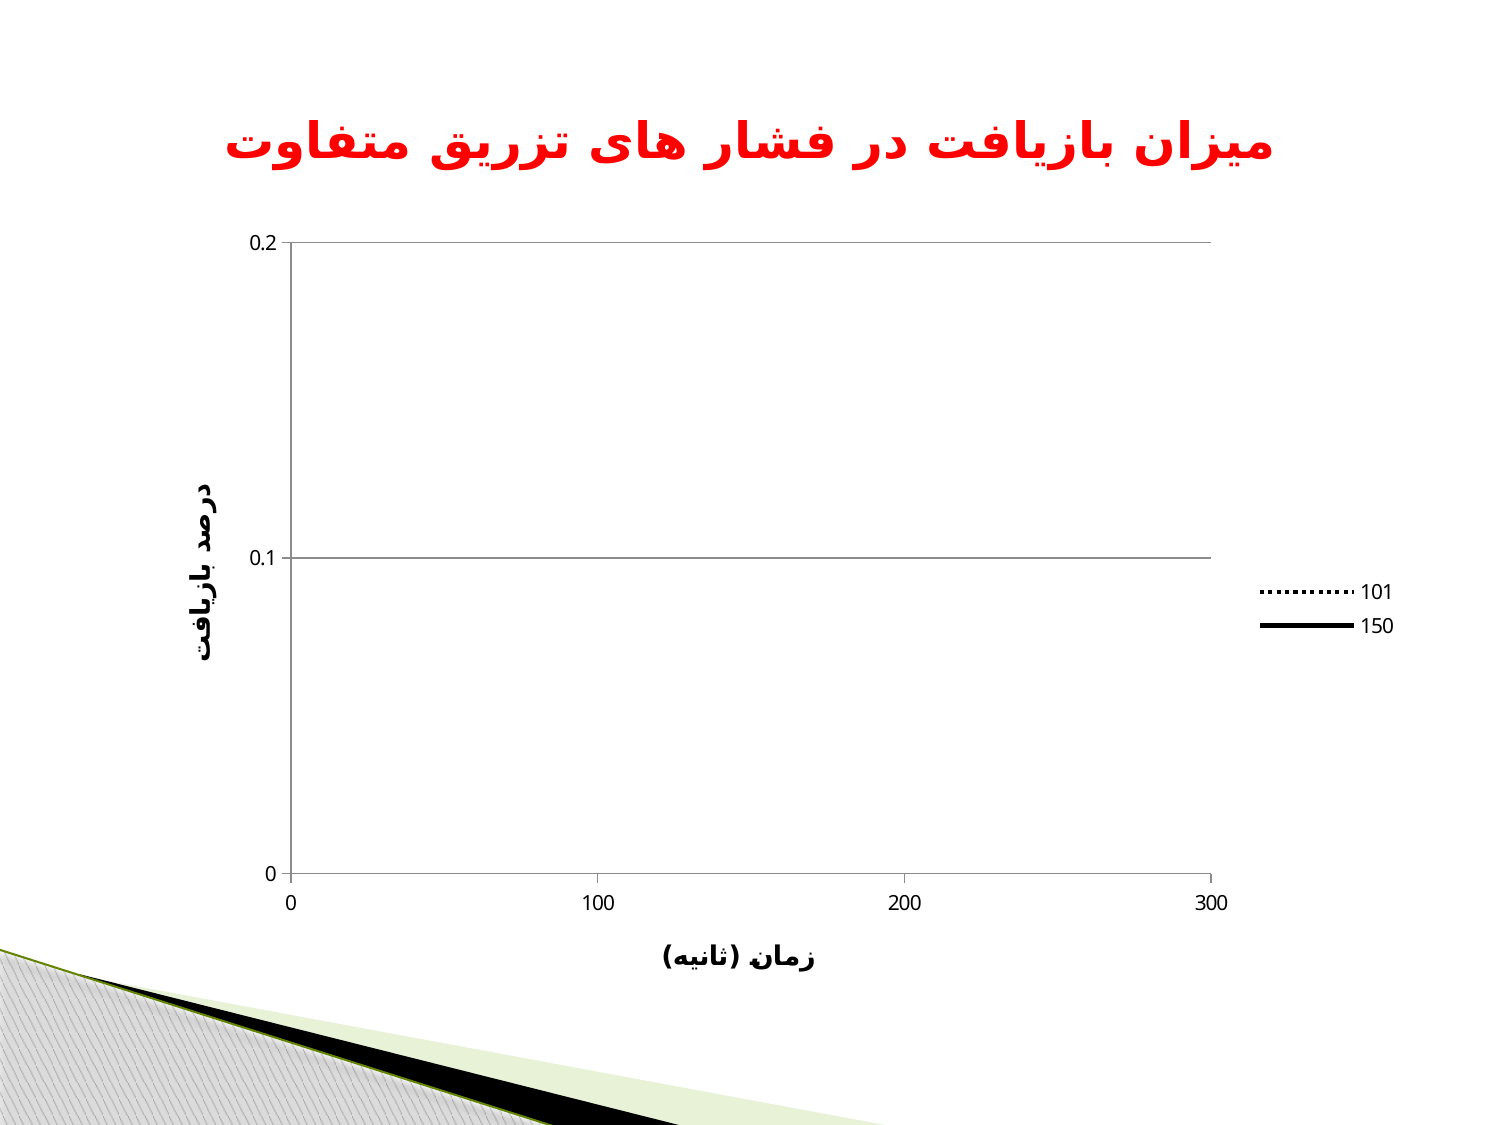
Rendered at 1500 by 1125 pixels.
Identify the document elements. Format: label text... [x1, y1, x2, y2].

chart [149, 212, 1413, 1006]
title میزان بازیافت در فشار های تزریق متفاوت [75, 45, 1425, 233]
